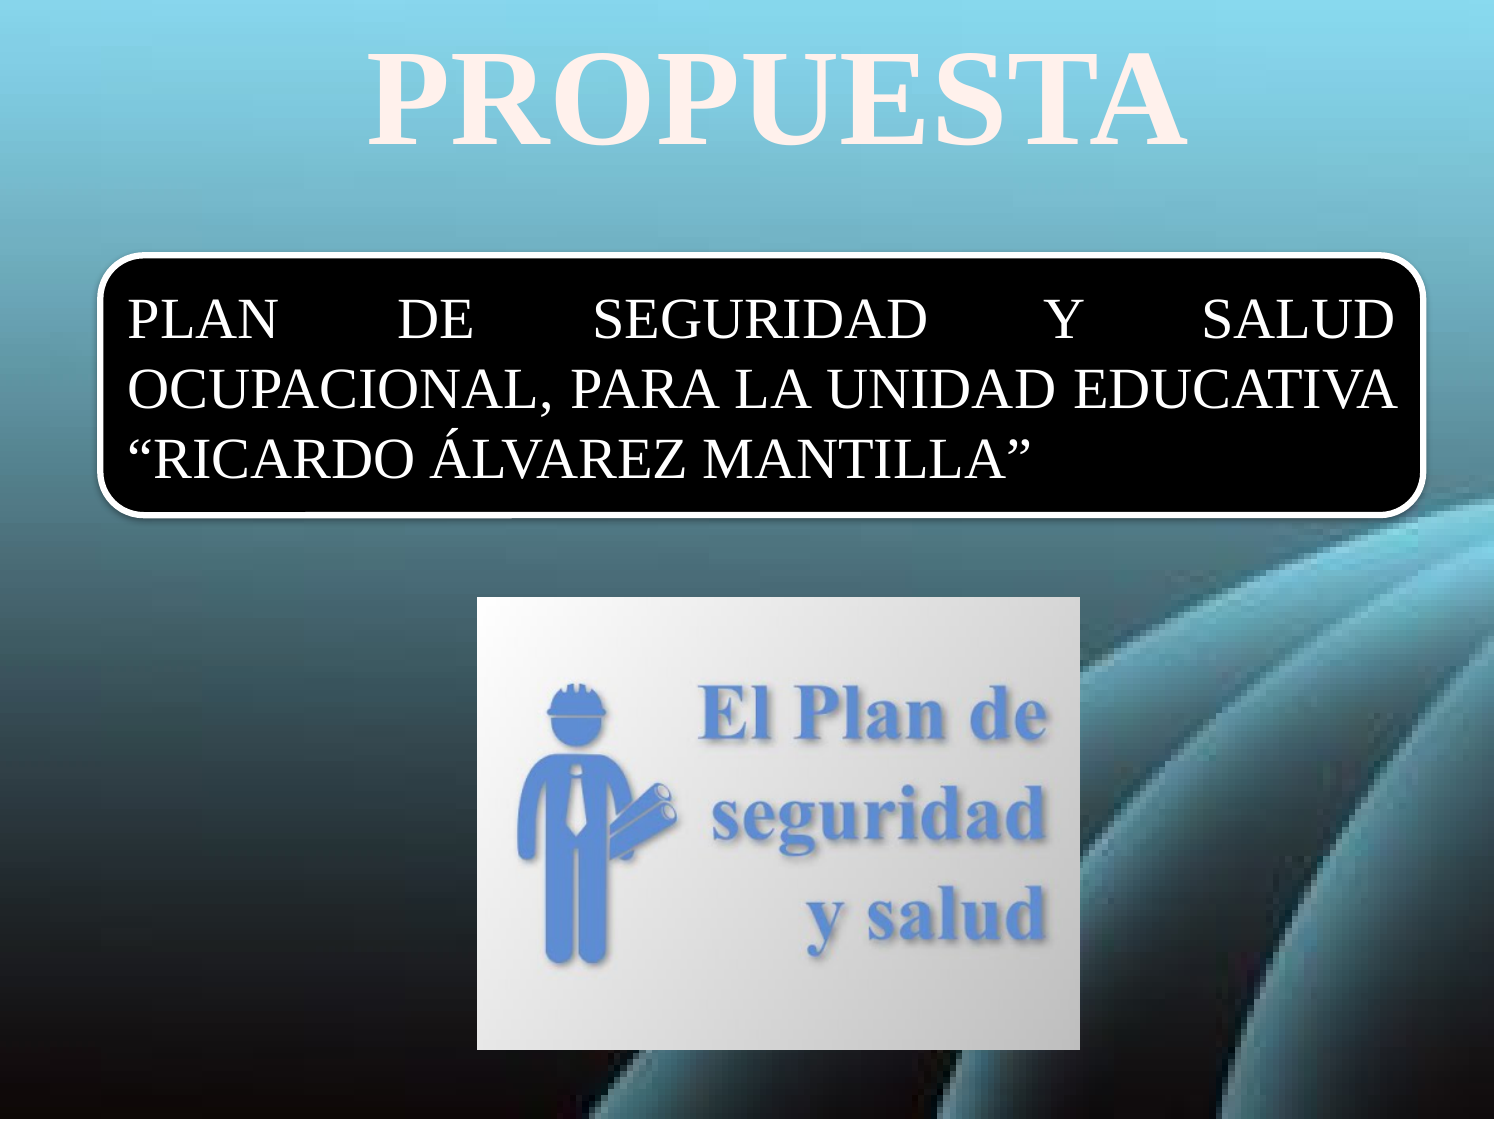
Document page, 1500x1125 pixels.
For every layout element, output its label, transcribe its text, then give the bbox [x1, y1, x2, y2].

text_box PLAN DE SEGURIDAD Y SALUD OCUPACIONAL, PARA LA UNIDAD EDUCATIVA “RICARDO ÁLVAREZ MANTILLA” [97, 252, 1427, 519]
picture [0, 0, 1500, 1125]
text_box PROPUESTA [351, 0, 1205, 180]
